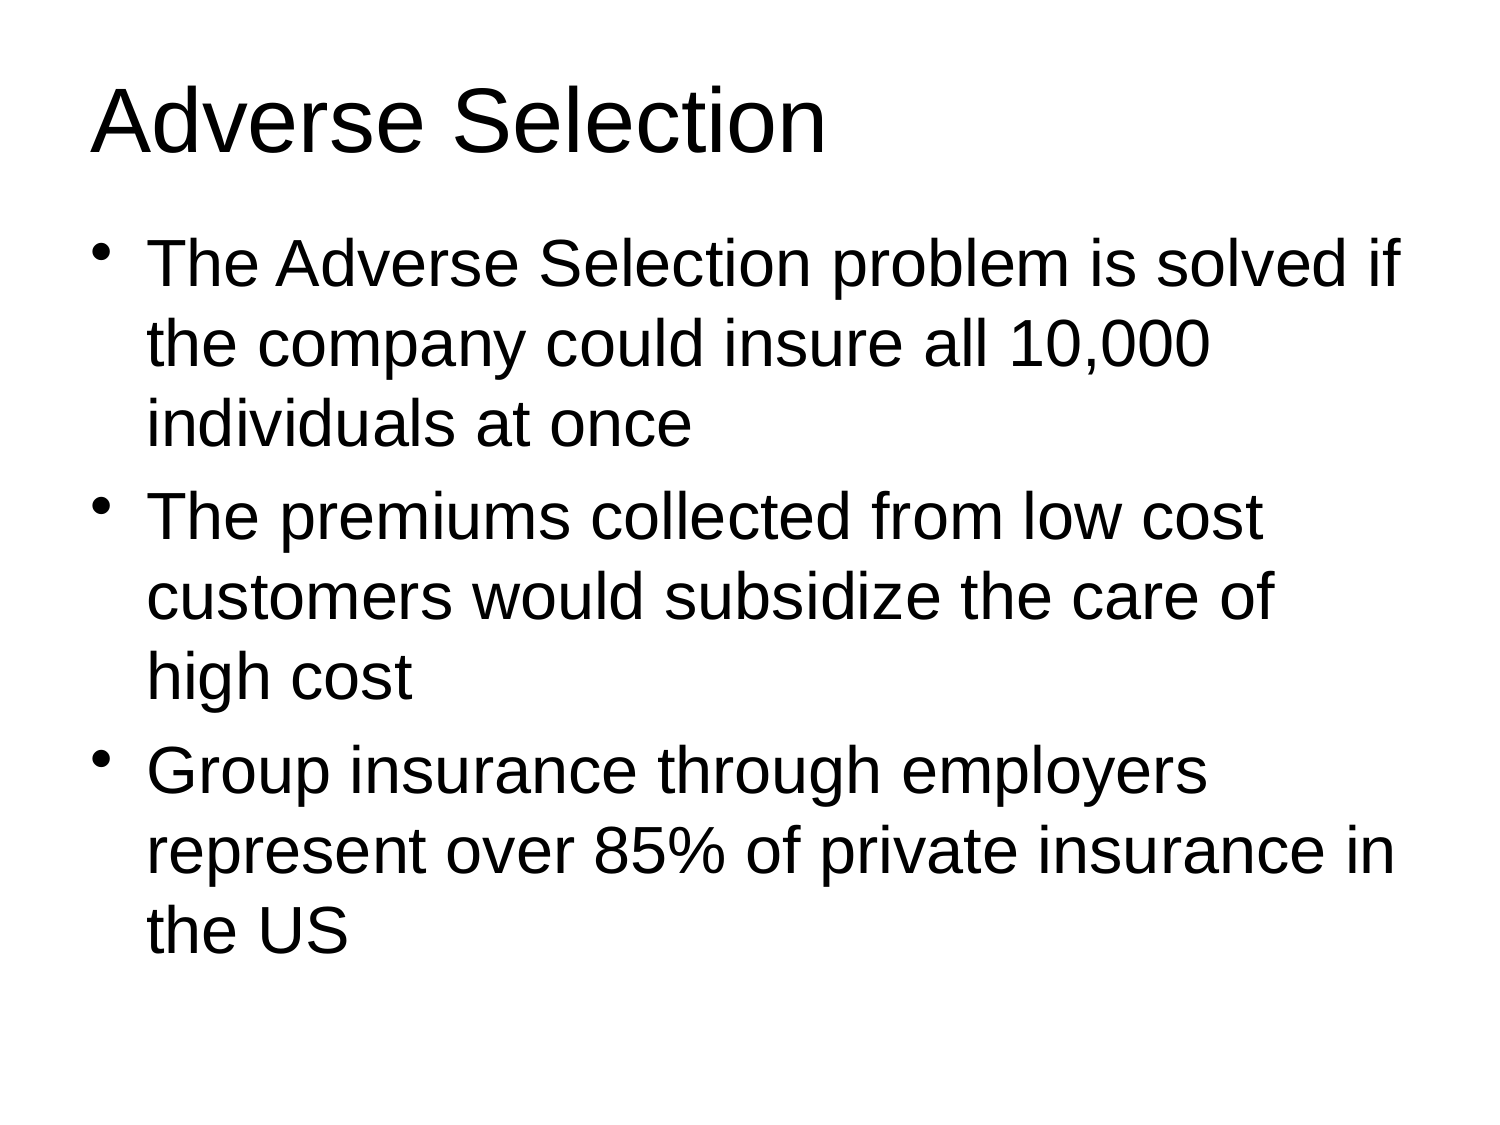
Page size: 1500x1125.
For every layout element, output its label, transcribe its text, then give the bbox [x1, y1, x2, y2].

list The Adverse Selection problem is solved if the company could insure all 10,000 individuals at once The premiums collected from low cost customers would subsidize the care of high cost Group insurance through employers represent over 85% of private insurance in the US [74, 212, 1426, 1006]
title Adverse Selection [74, 44, 1426, 188]
